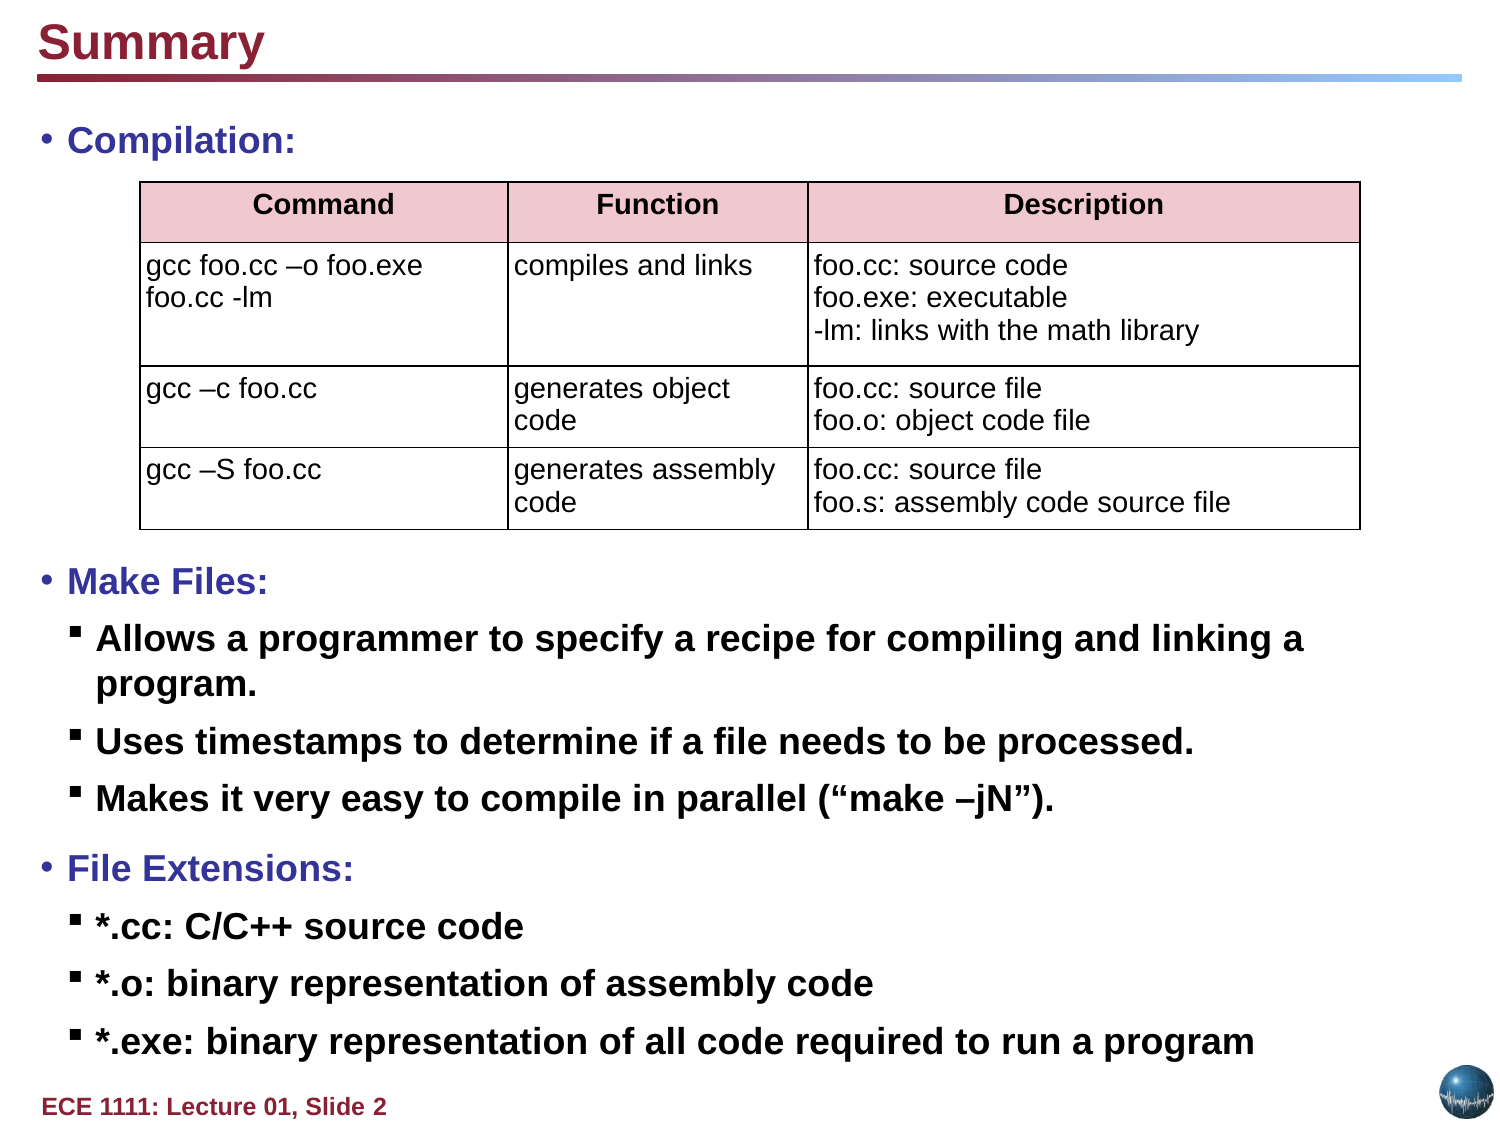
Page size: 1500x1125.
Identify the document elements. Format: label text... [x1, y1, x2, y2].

table_header Function [509, 183, 807, 242]
table_cell foo.cc: source code foo.exe: executable -lm: links with the math library [809, 243, 1359, 365]
table_cell compiles and links [509, 243, 807, 365]
table_cell gcc –S foo.cc [141, 448, 507, 529]
picture [1439, 1065, 1494, 1119]
table_header Description [809, 183, 1359, 242]
table_cell foo.cc: source file foo.s: assembly code source file [809, 448, 1359, 529]
text_box Summary [37, 9, 1463, 70]
table_cell generates object code [509, 367, 807, 447]
table_header Command [141, 183, 507, 242]
text_box Compilation: Make Files: Allows a programmer to specify a recipe for compiling and linking a program. Uses timestamps to determine if a file needs to be processed. Makes it very easy to compile in parallel (“make –jN”). File Extensions: *.cc: C/C++ source code *.o: binary representation of assembly code *.exe: binary representation of all code required to run a program [38, 116, 1463, 1058]
table_cell generates assembly code [509, 448, 807, 529]
table_cell gcc foo.cc –o foo.exe foo.cc -lm [141, 243, 507, 365]
table_cell gcc –c foo.cc [141, 367, 507, 447]
table_cell foo.cc: source file foo.o: object code file [809, 367, 1359, 447]
